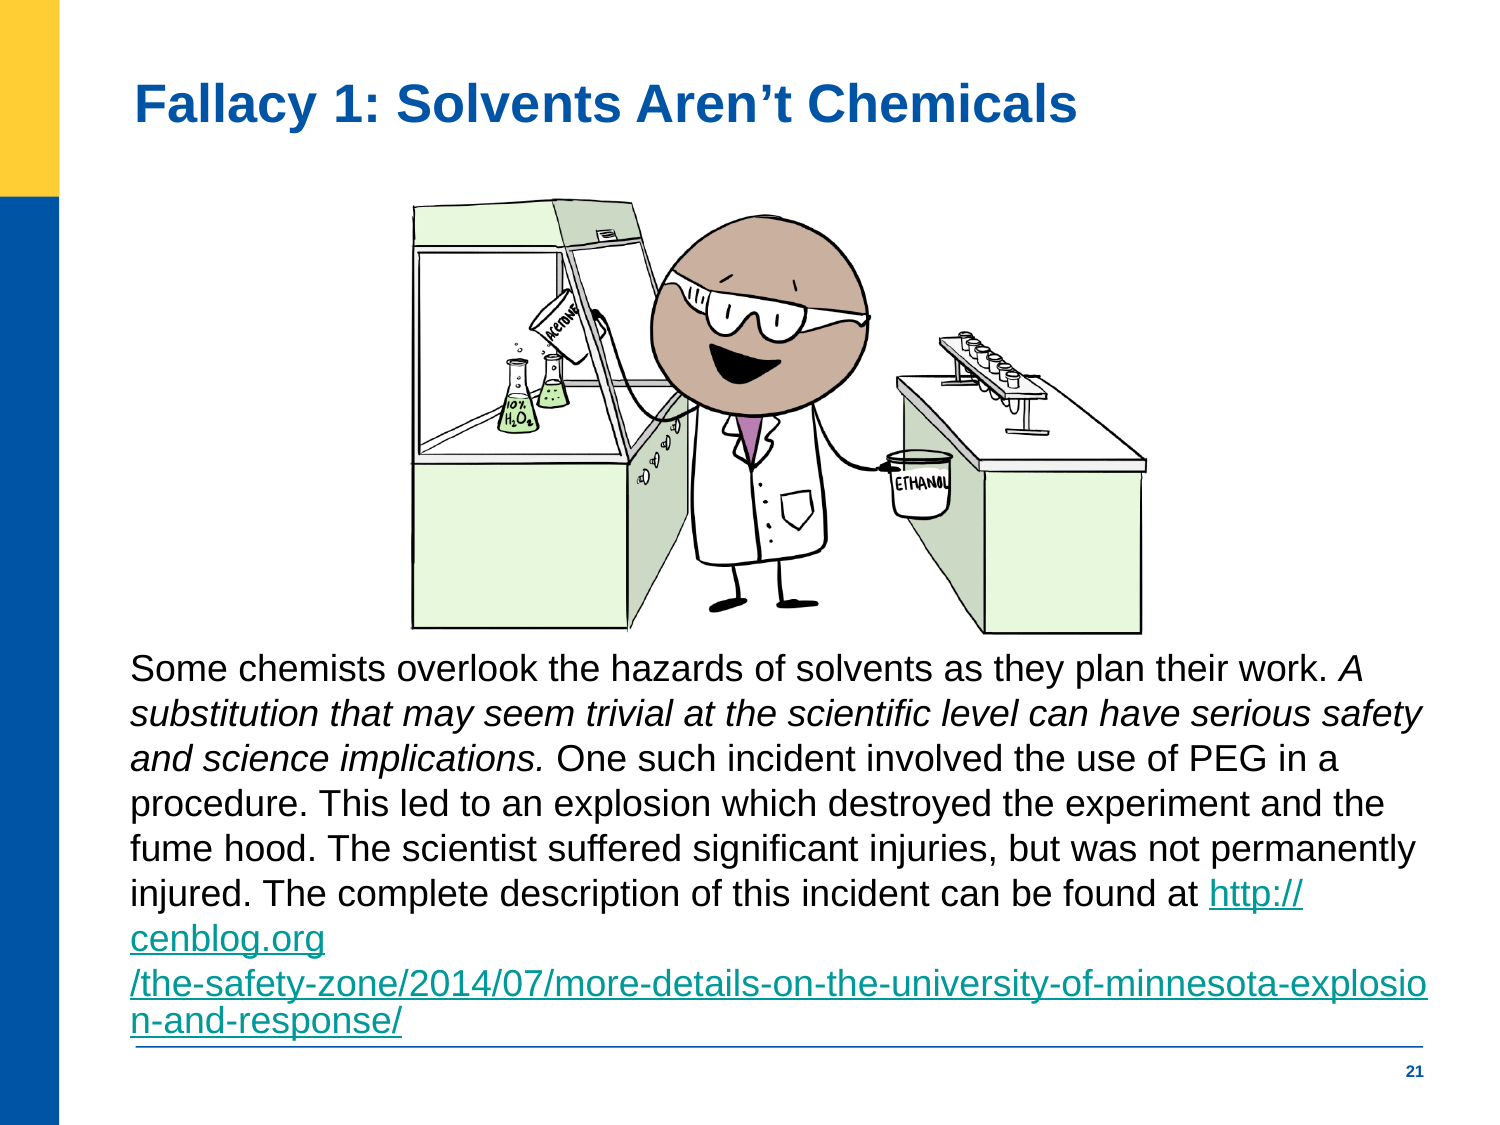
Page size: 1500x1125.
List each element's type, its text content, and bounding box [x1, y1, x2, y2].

text_box Some chemists overlook the hazards of solvents as they plan their work. A substitution that may seem trivial at the scientific level can have serious safety and science implications. One such incident involved the use of PEG in a procedure. This led to an explosion which destroyed the experiment and the fume hood. The scientist suffered significant injuries, but was not permanently injured. The complete description of this incident can be found at http://cenblog.org/the-safety-zone/2014/07/more-details-on-the-university-of-minnesota-explosion-and-response/ [115, 636, 1447, 1011]
picture [383, 184, 1174, 659]
title Fallacy 1: Solvents Aren’t Chemicals [134, 75, 1376, 185]
slide_number 21 [1133, 1060, 1425, 1108]
